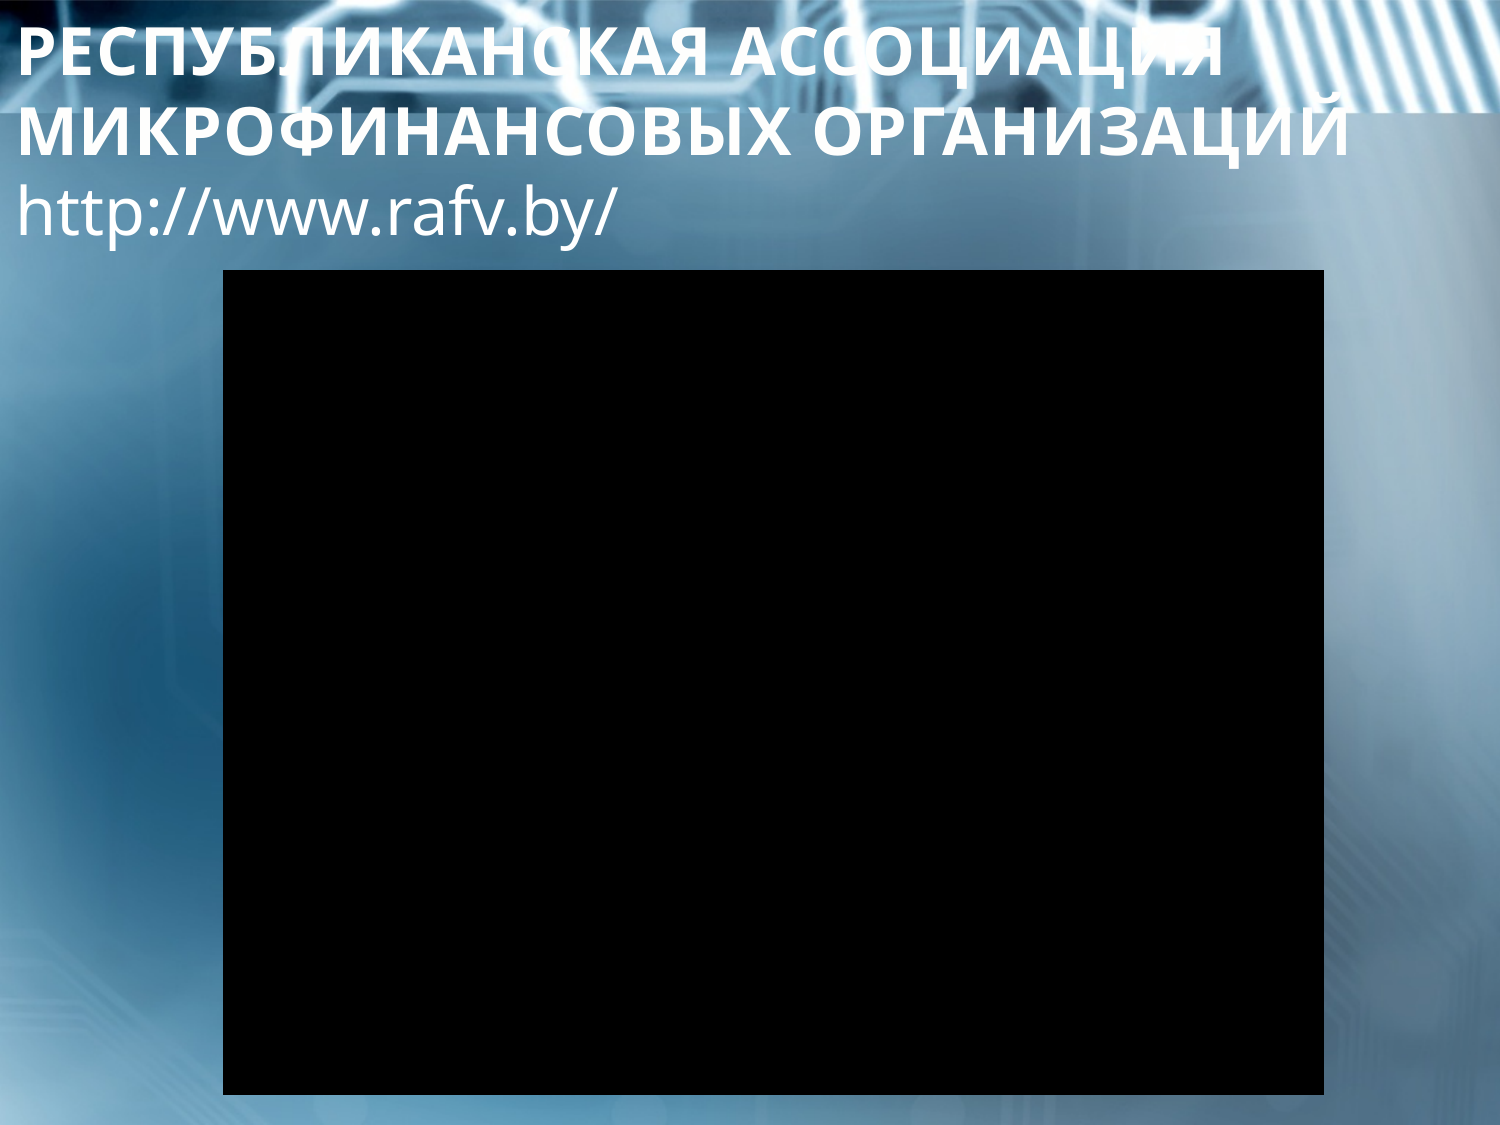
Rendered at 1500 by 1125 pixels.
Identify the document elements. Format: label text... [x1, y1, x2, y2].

title РЕСПУБЛИКАНСКАЯ АССОЦИАЦИЯ МИКРОФИНАНСОВЫХ ОРГАНИЗАЦИЙ http://www.rafv.by/ [0, 34, 1426, 223]
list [222, 269, 1325, 1096]
picture [0, 0, 1500, 1125]
